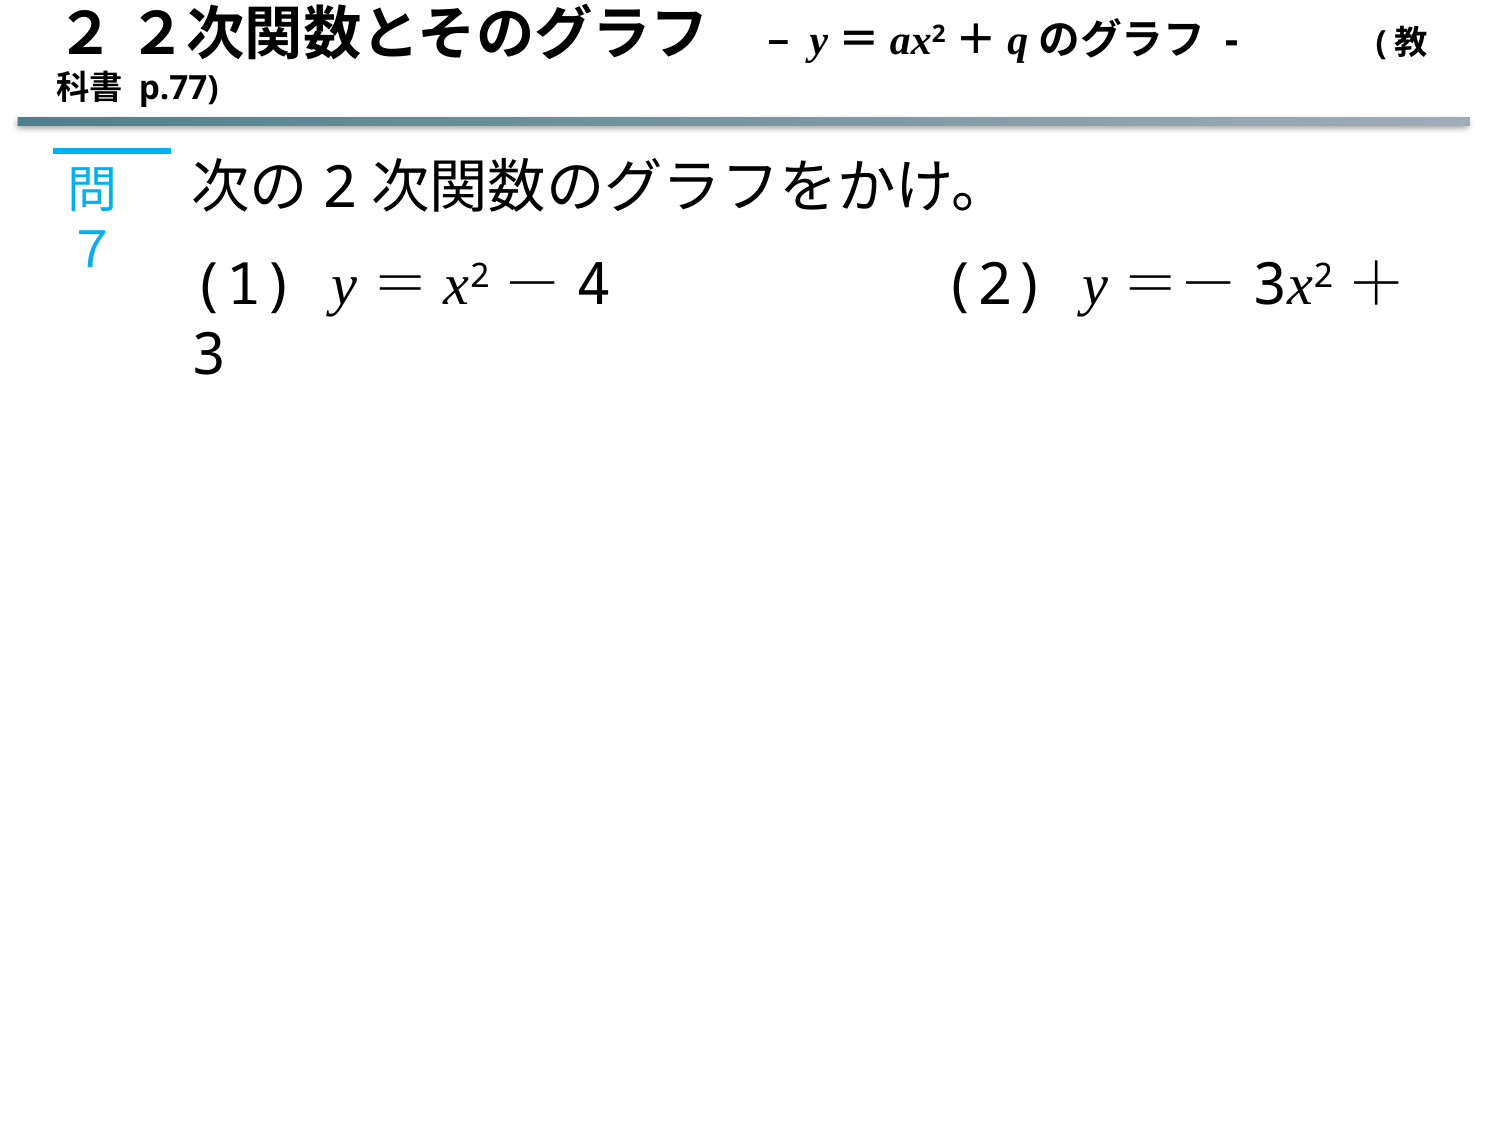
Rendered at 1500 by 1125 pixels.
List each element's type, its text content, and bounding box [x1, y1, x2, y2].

text_box (1) y＝x2－4 (2) y＝－3x2＋3 [177, 238, 1432, 394]
text_box ２ ２次関数とそのグラフ – y＝ax2＋qのグラフ - (教科書 p.77) [42, 13, 1447, 114]
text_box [52, 150, 172, 227]
text_box 次の2次関数のグラフをかけ。 [177, 141, 1016, 227]
